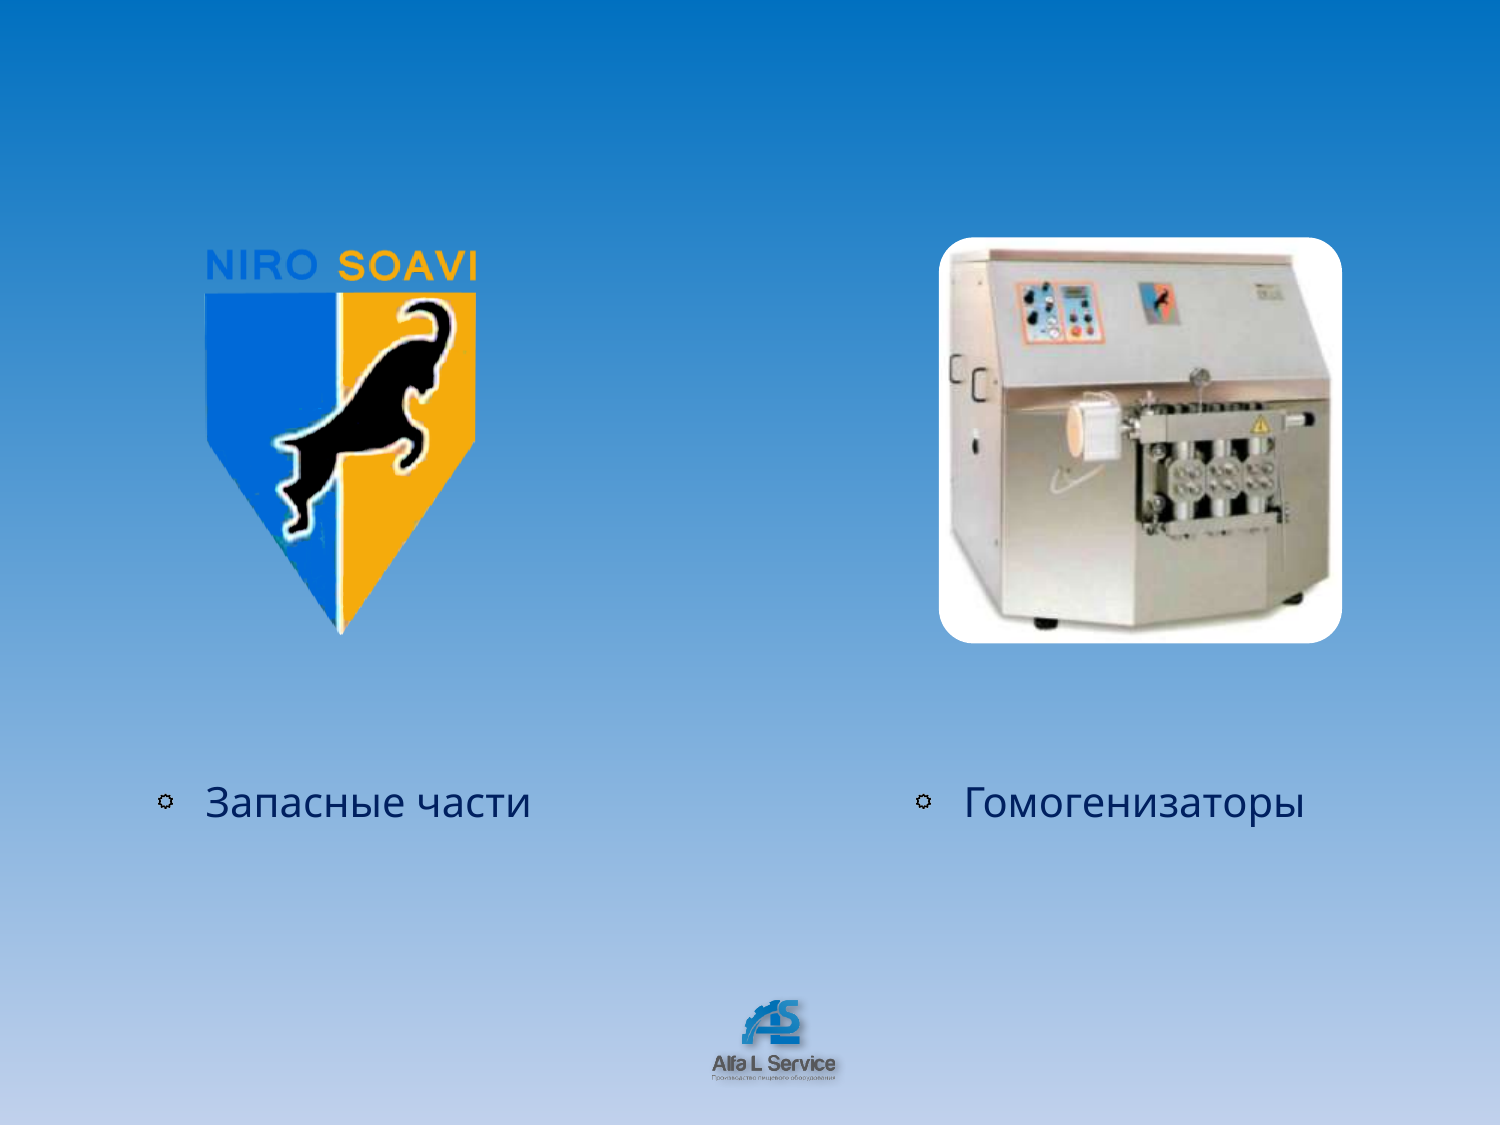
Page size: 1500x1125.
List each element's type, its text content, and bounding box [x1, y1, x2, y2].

picture [907, 786, 937, 816]
text_box Гомогенизаторы [811, 718, 1402, 984]
picture [127, 234, 555, 647]
picture [149, 786, 179, 816]
picture [938, 237, 1343, 644]
text_box Запасные части [76, 718, 605, 834]
picture [711, 1000, 835, 1081]
